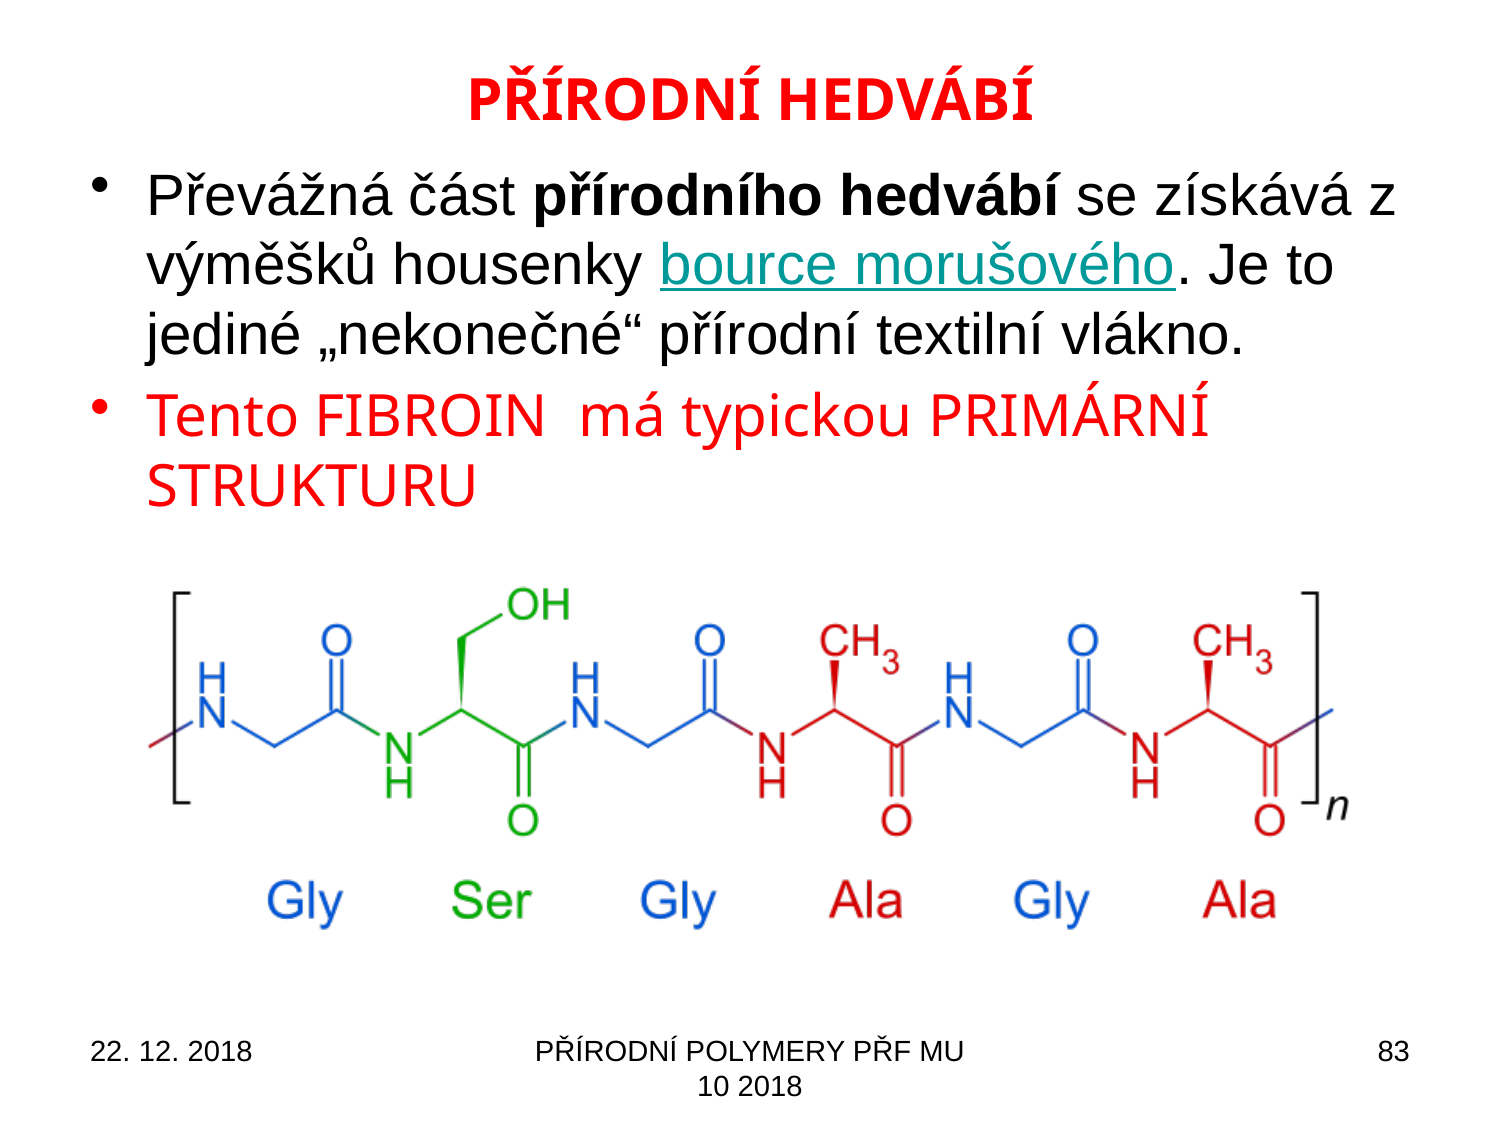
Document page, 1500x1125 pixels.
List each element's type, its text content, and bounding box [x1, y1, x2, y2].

footer PŘÍRODNÍ POLYMERY PŘF MU 10 2018 [512, 1024, 988, 1103]
picture [123, 562, 1375, 955]
slide_number 83 [1074, 1024, 1426, 1103]
list Převážná část přírodního hedvábí se získává z výměšků housenky bource morušového. Je to jediné „nekonečné“ přírodní textilní vlákno. Tento fibroin má typickou primární strukturu [74, 148, 1426, 1006]
slide_number 22. 12. 2018 [74, 1024, 426, 1103]
title PŘÍRODNÍ HEDVÁBÍ [74, 44, 1426, 148]
